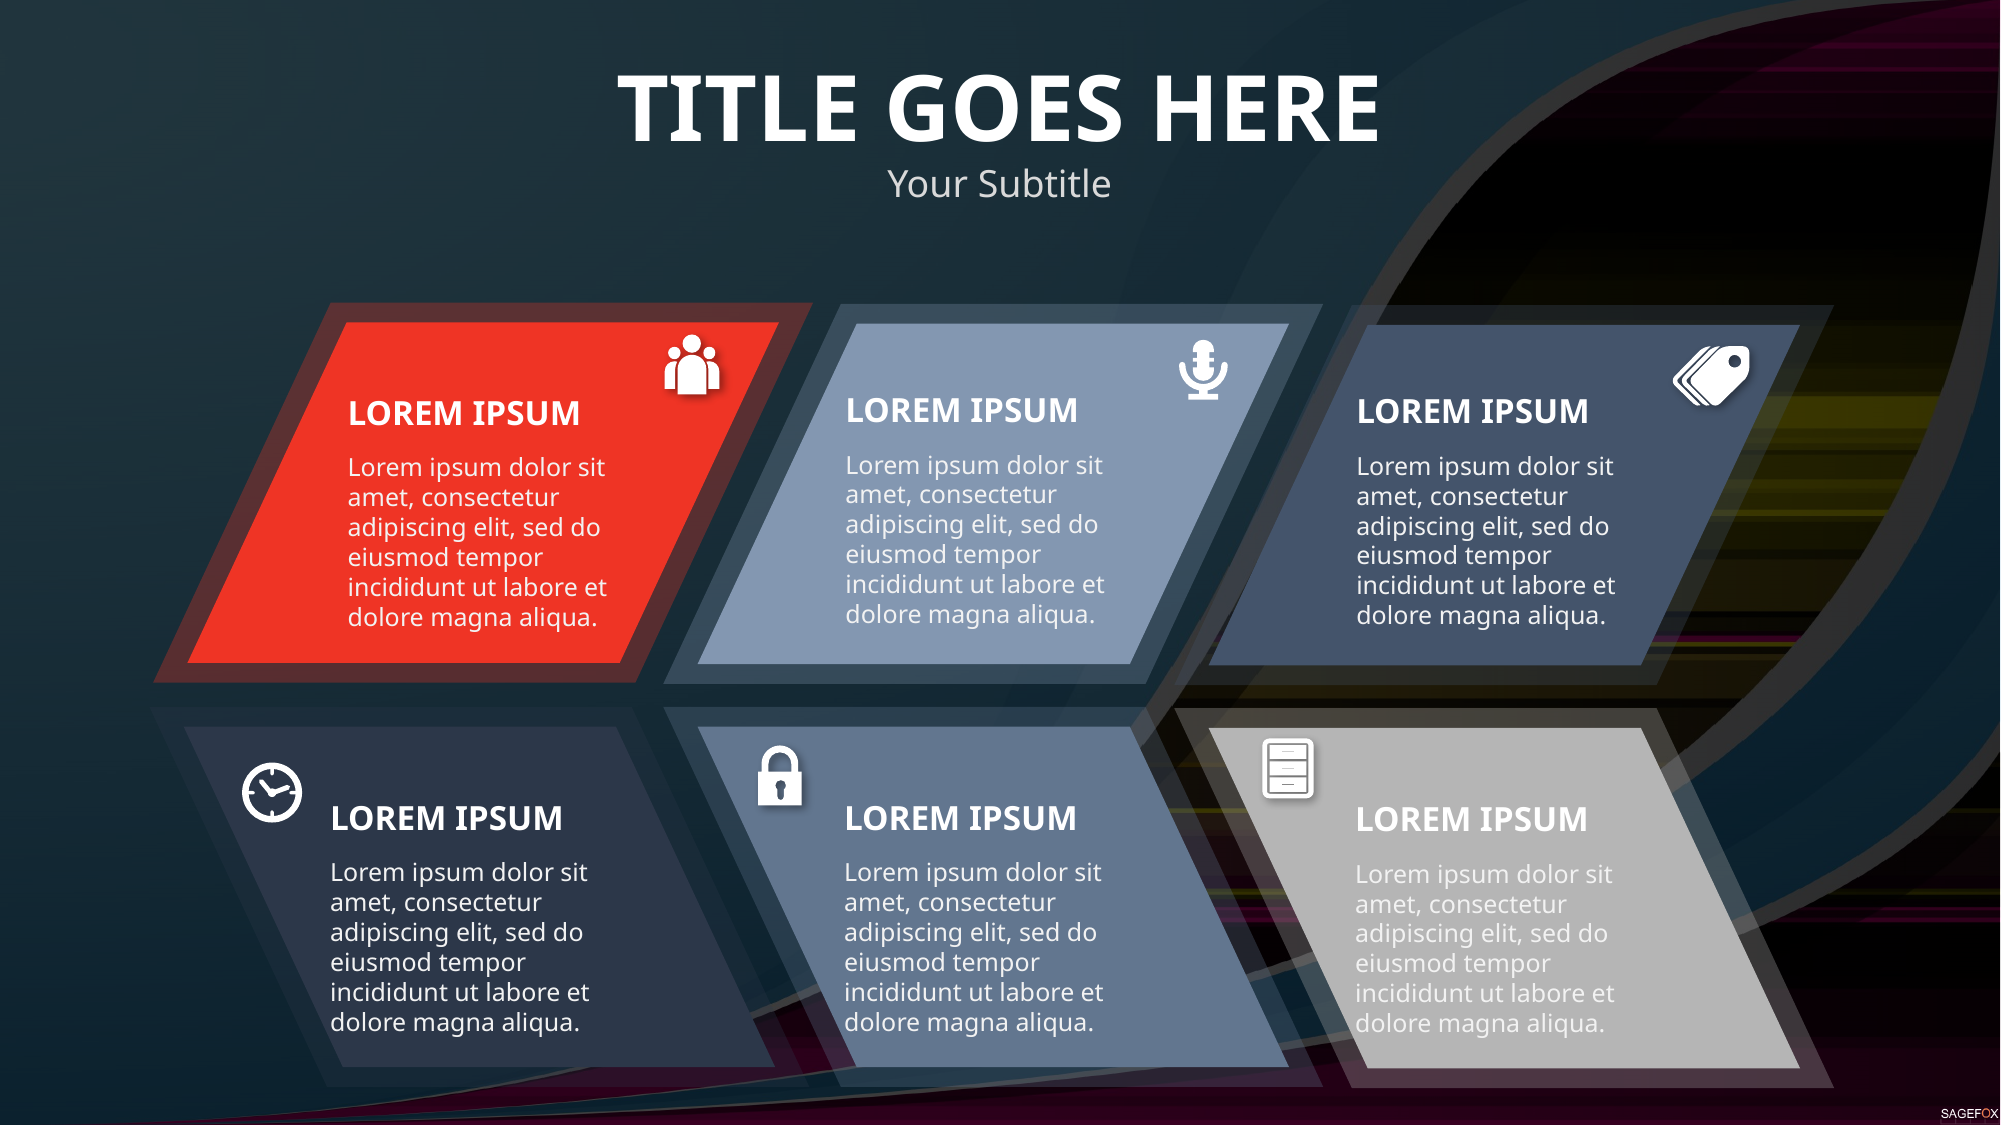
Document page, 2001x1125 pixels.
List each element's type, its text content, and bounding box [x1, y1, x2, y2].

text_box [1174, 708, 1835, 1089]
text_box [153, 302, 814, 683]
picture [0, 0, 2001, 1125]
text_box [149, 706, 663, 1088]
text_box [242, 762, 303, 823]
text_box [663, 303, 1324, 684]
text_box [663, 706, 1324, 1088]
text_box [1174, 305, 1835, 686]
text_box TITLE GOES HERE Your Subtitle [548, 42, 1452, 212]
